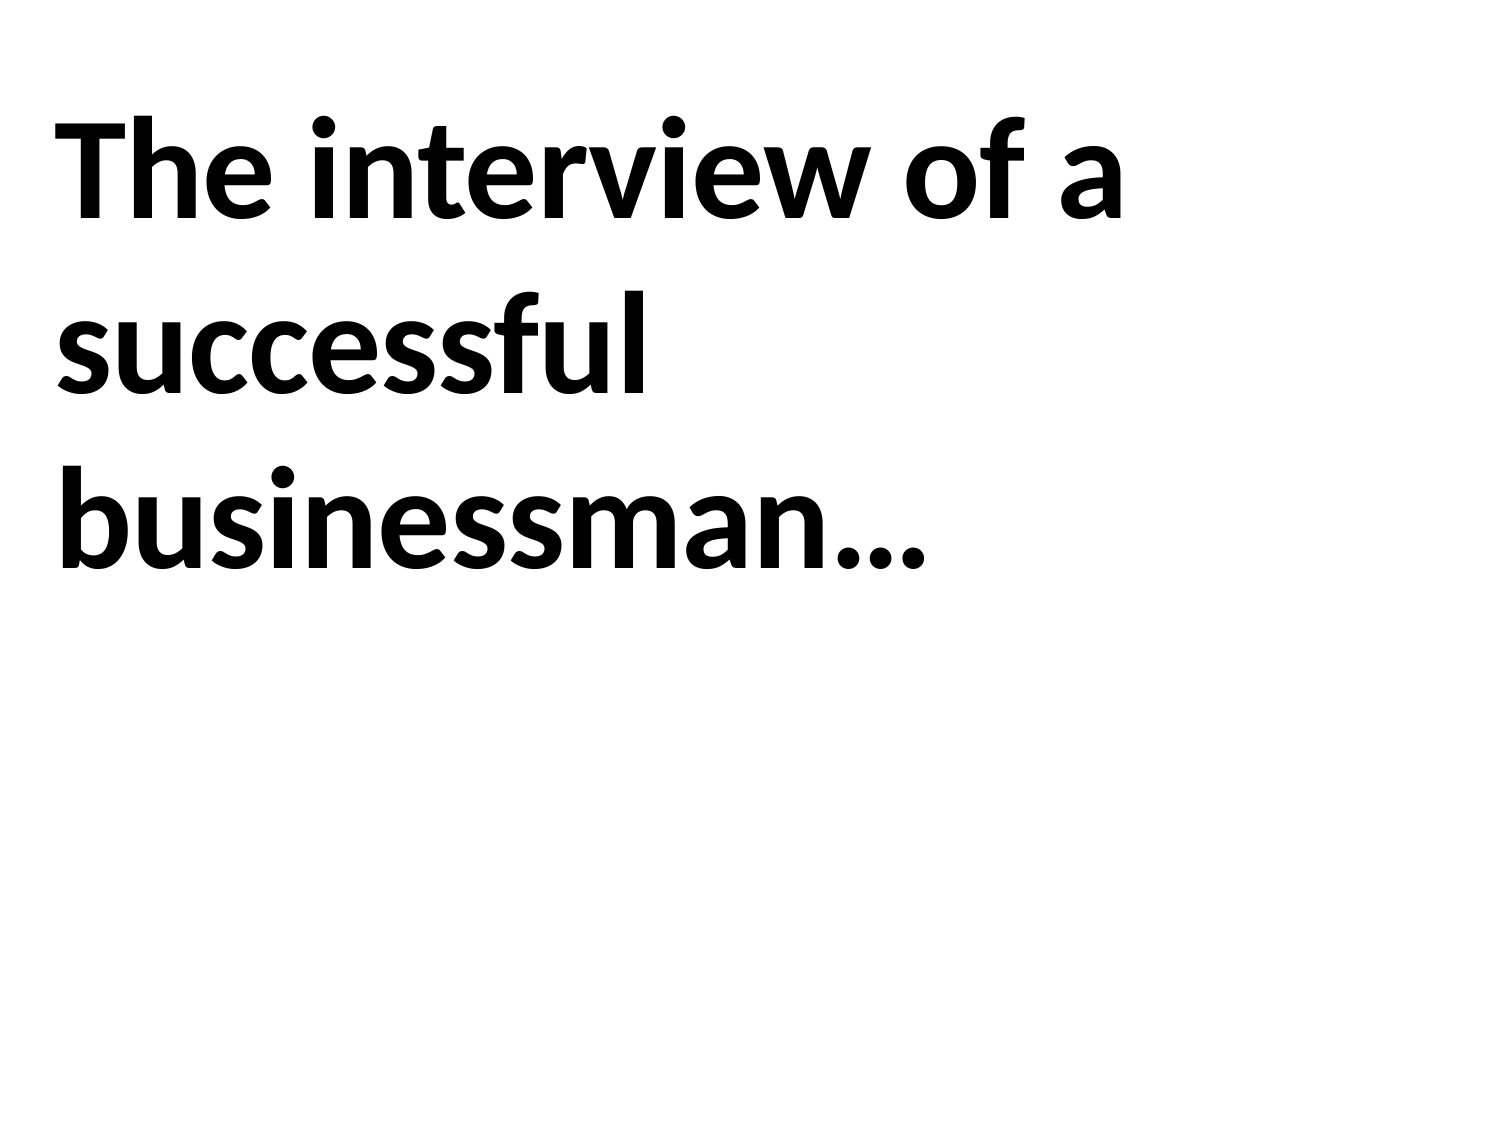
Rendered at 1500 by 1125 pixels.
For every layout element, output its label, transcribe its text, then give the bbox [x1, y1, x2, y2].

text_box The interview of a successful businessman… [39, 65, 1500, 605]
